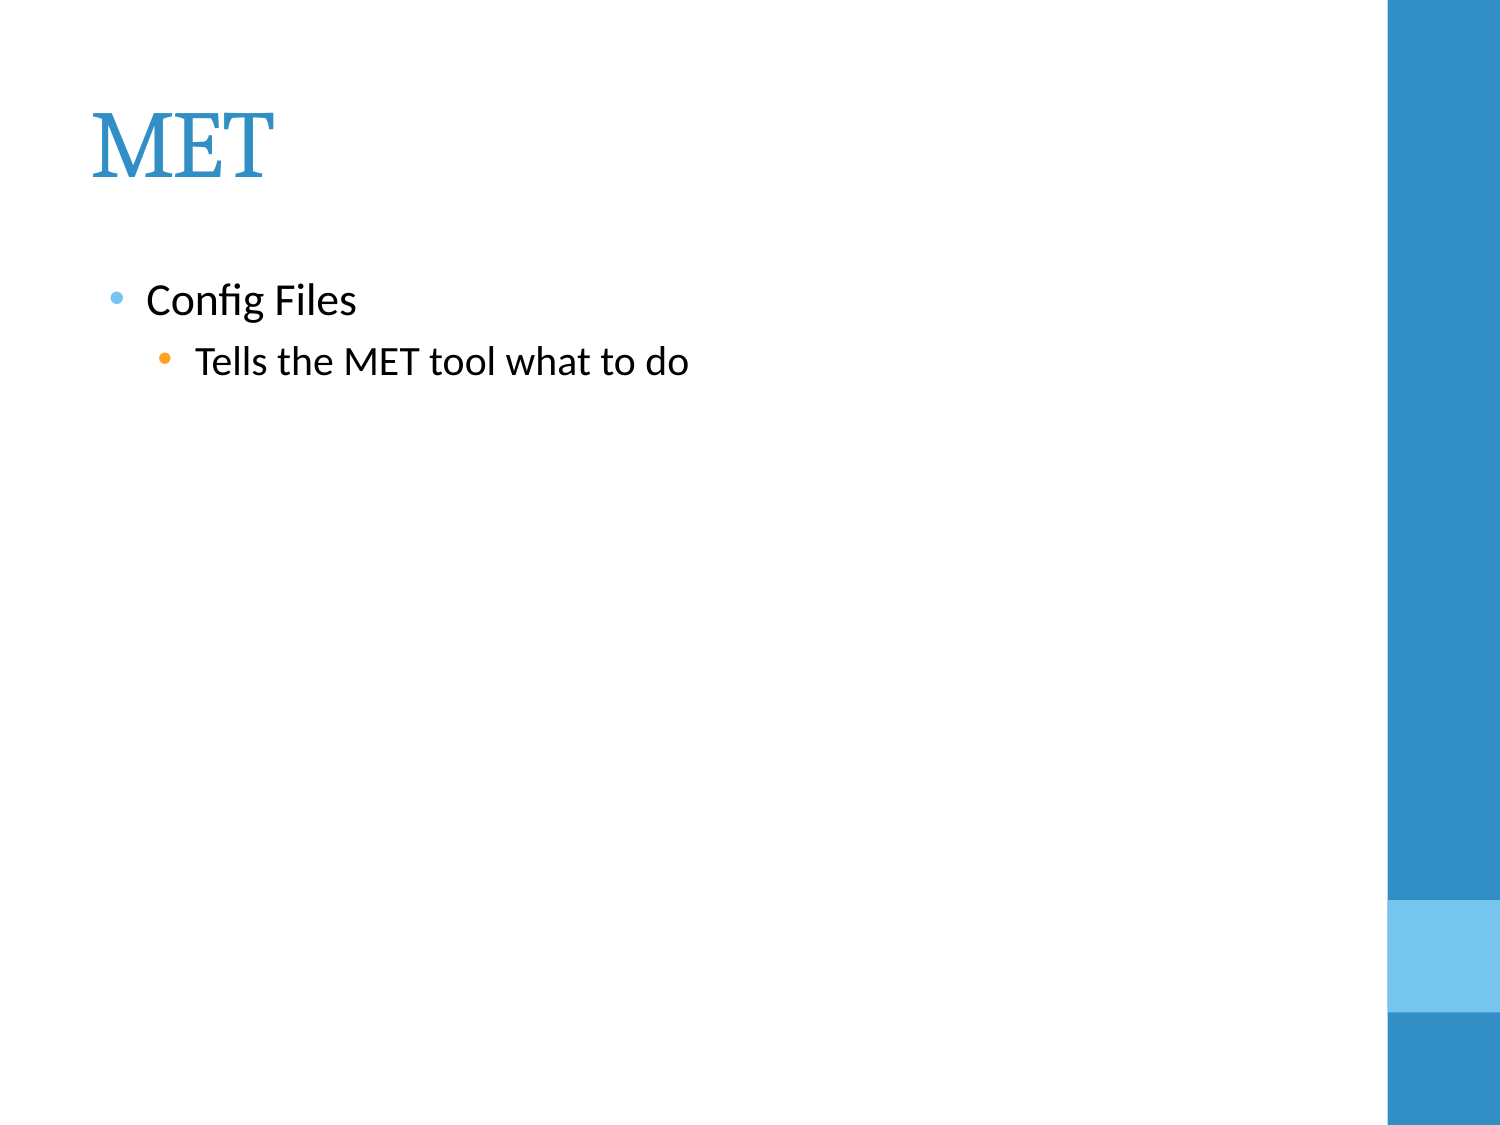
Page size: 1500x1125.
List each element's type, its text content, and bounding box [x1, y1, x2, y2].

title MET [75, 45, 1325, 233]
list Config Files Tells the MET tool what to do [75, 262, 1325, 1050]
